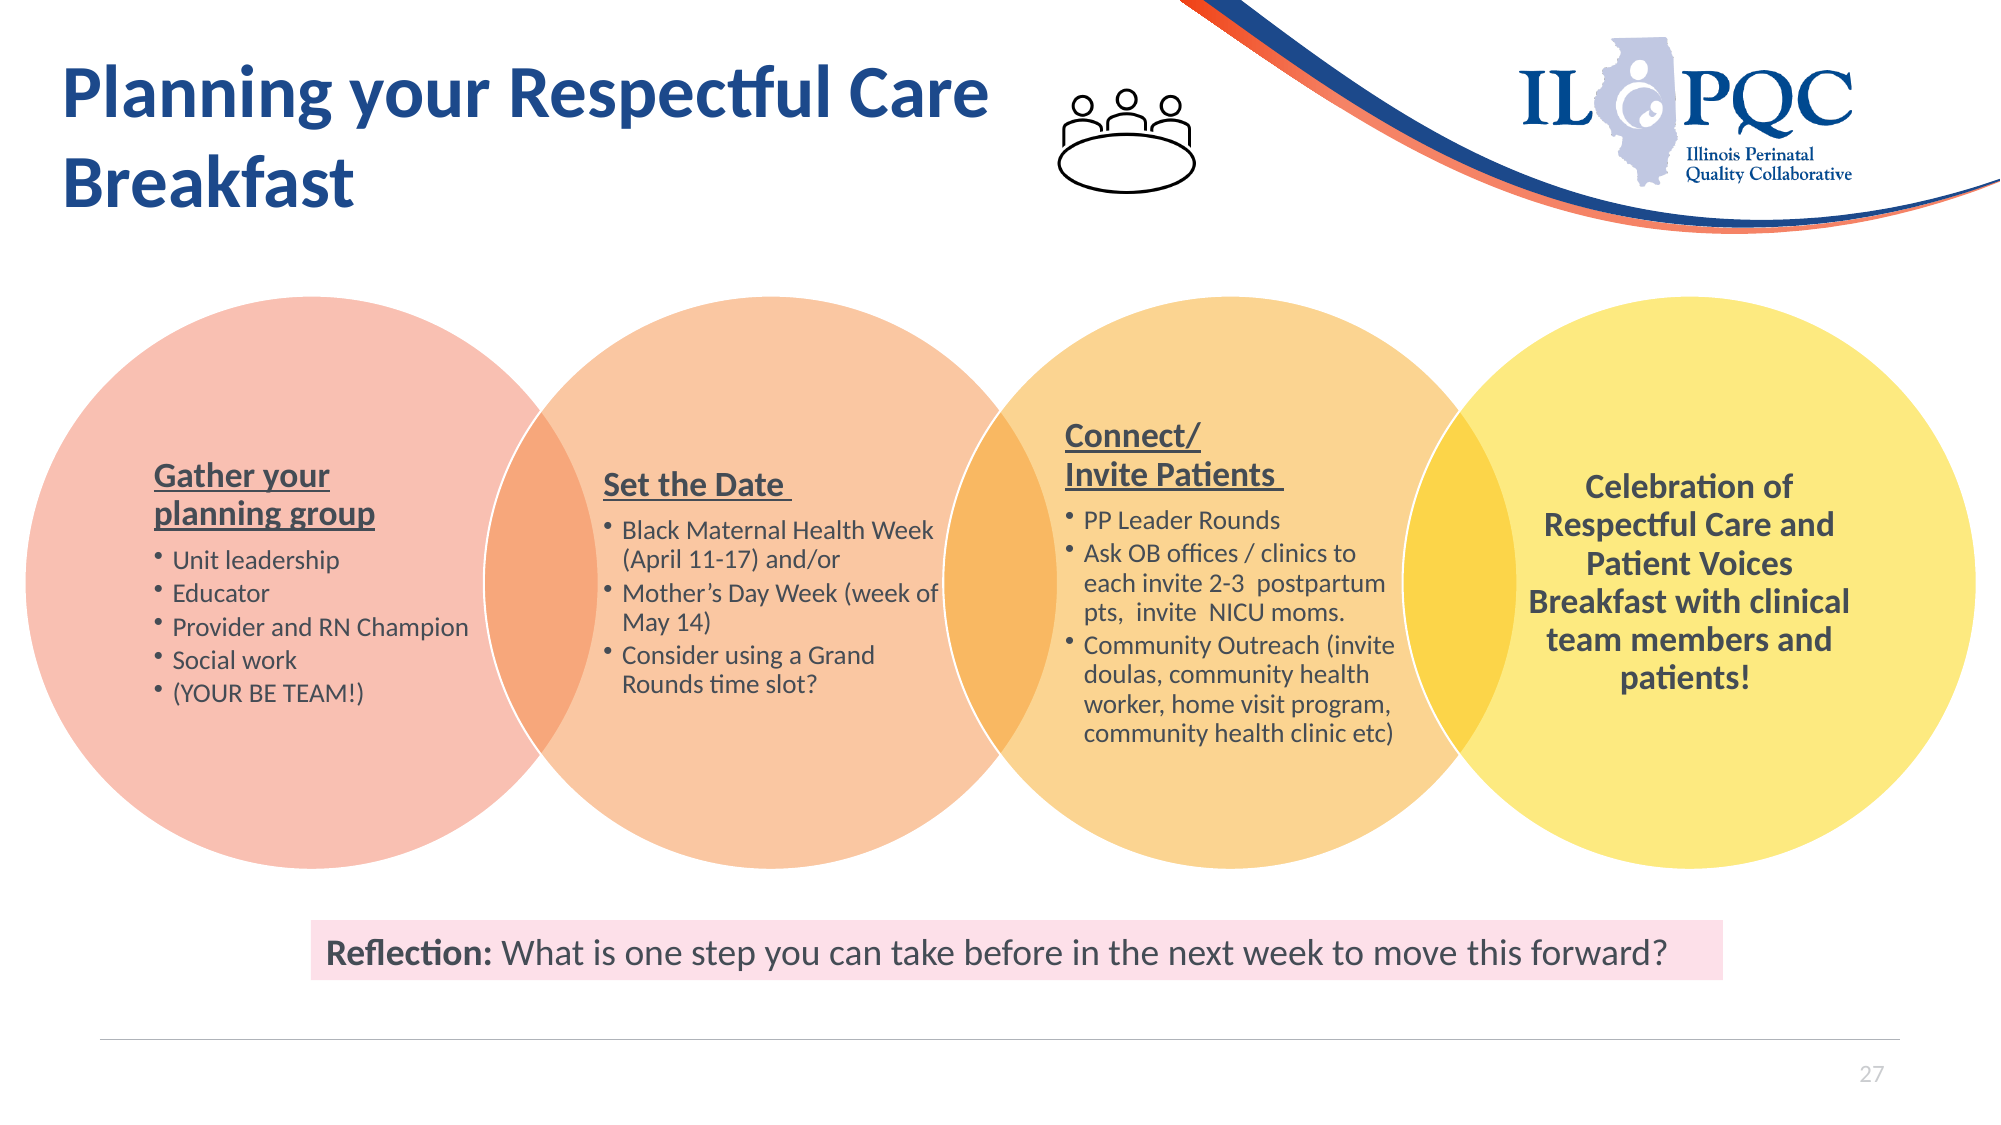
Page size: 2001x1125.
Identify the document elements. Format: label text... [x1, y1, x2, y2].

title Planning your Respectful Care Breakfast [47, 23, 1267, 48]
picture [1051, 57, 1202, 208]
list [23, 48, 1978, 1117]
picture [1519, 37, 1852, 48]
